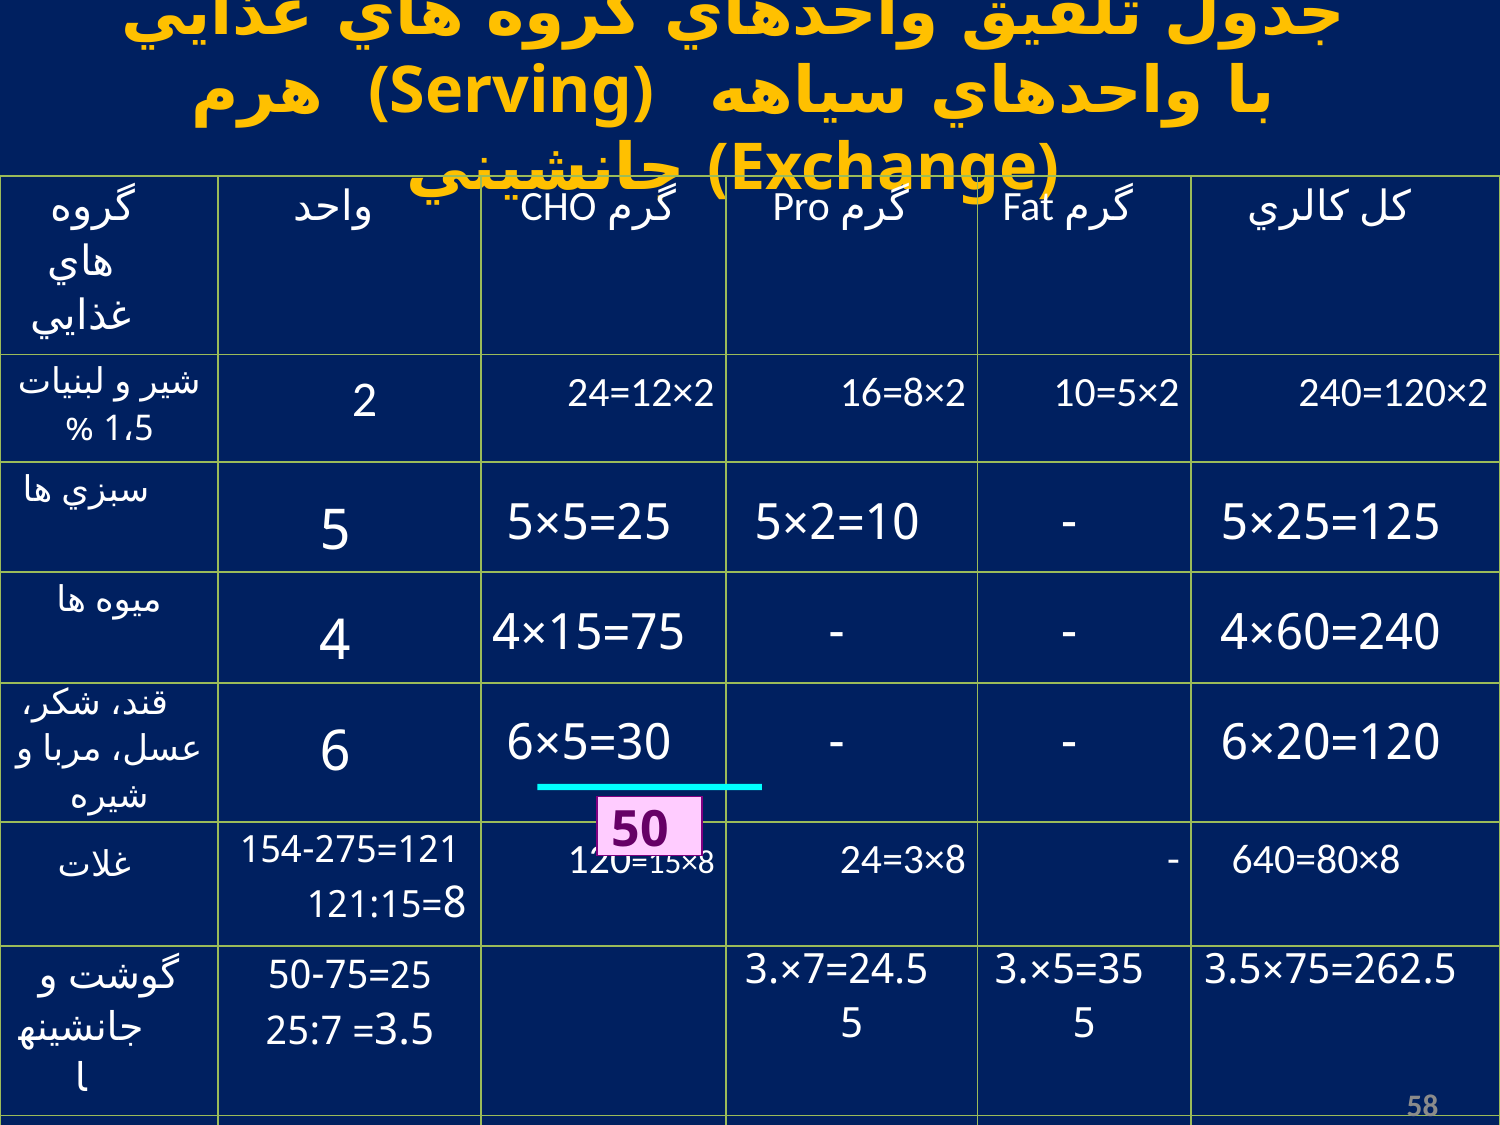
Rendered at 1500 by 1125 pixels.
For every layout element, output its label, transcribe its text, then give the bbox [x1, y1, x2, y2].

table_cell قند، شکر، عسل، مربا و شيره [1, 684, 217, 821]
table_cell [1454, 1116, 1499, 1125]
table_cell 120=20×6 [1192, 684, 1499, 821]
table_cell 240=120×2 [1192, 355, 1499, 461]
table_cell غلات [1, 823, 217, 945]
table_header كل كالري [1192, 177, 1499, 354]
table_cell 16=8×2 [727, 355, 977, 461]
table_cell 120=15×8 [482, 823, 725, 945]
table_cell 24.5=7×3.5 [727, 947, 977, 1115]
table_header گرم CHO [482, 177, 725, 354]
title جدول تلفيق واحدهاي گروه هاي غذايي هرم (Serving) با واحدهاي سياهه جانشيني (Exchange) [64, 0, 1402, 173]
table_cell 35=5×3.5 [978, 947, 1190, 1115]
table_cell 25=50-75 3.5= 25:7 [219, 947, 480, 1115]
table_cell شير و لبنيات 1،5 % [1, 355, 217, 461]
table_cell 75=15×4 [482, 573, 725, 682]
table_header گروه هاي غذايي [1, 177, 217, 354]
table_header گرم Pro [727, 177, 977, 354]
table_cell 24=12×2 [482, 355, 725, 461]
text_box 50 [597, 796, 702, 856]
table_cell - [978, 463, 1190, 571]
table_cell 125=25×5 [1192, 463, 1499, 571]
table_cell 10=2×5 [727, 463, 977, 571]
table_cell 25=5×5 [482, 463, 725, 571]
table_header گرم Fat [978, 177, 1190, 354]
slide_number 58 [1103, 1066, 1454, 1125]
table_cell 262.5=75×3.5 [1192, 947, 1499, 1115]
table_cell - [978, 823, 1190, 945]
table_cell 240=60×4 [1192, 573, 1499, 682]
table_cell [727, 1116, 977, 1125]
table_cell - [978, 684, 1190, 821]
table_cell - [727, 684, 977, 821]
table_cell گوشت و جانشينها [1, 947, 217, 1115]
table_header واحد [219, 177, 480, 354]
table_cell - [978, 573, 1190, 682]
table_cell 10=5×2 [978, 355, 1190, 461]
table_cell [482, 947, 725, 1115]
table_cell [482, 1116, 725, 1125]
table_cell [978, 1116, 1103, 1125]
table_cell 24=3×8 [727, 823, 977, 945]
table_cell سبزي ها [1, 463, 217, 571]
table_cell [1, 1116, 217, 1125]
table_cell 6 [219, 684, 480, 821]
table_cell 121=154-275 8=121:15 [219, 823, 480, 945]
table_cell 4 [219, 573, 480, 682]
table_cell 640=80×8 [1192, 823, 1499, 945]
table_cell 2 [219, 355, 480, 461]
table_cell میوه ها [1, 573, 217, 682]
table_cell [219, 1116, 480, 1125]
table_cell - [727, 573, 977, 682]
table_cell 5 [219, 463, 480, 571]
table_cell 30=5×6 [482, 684, 725, 821]
